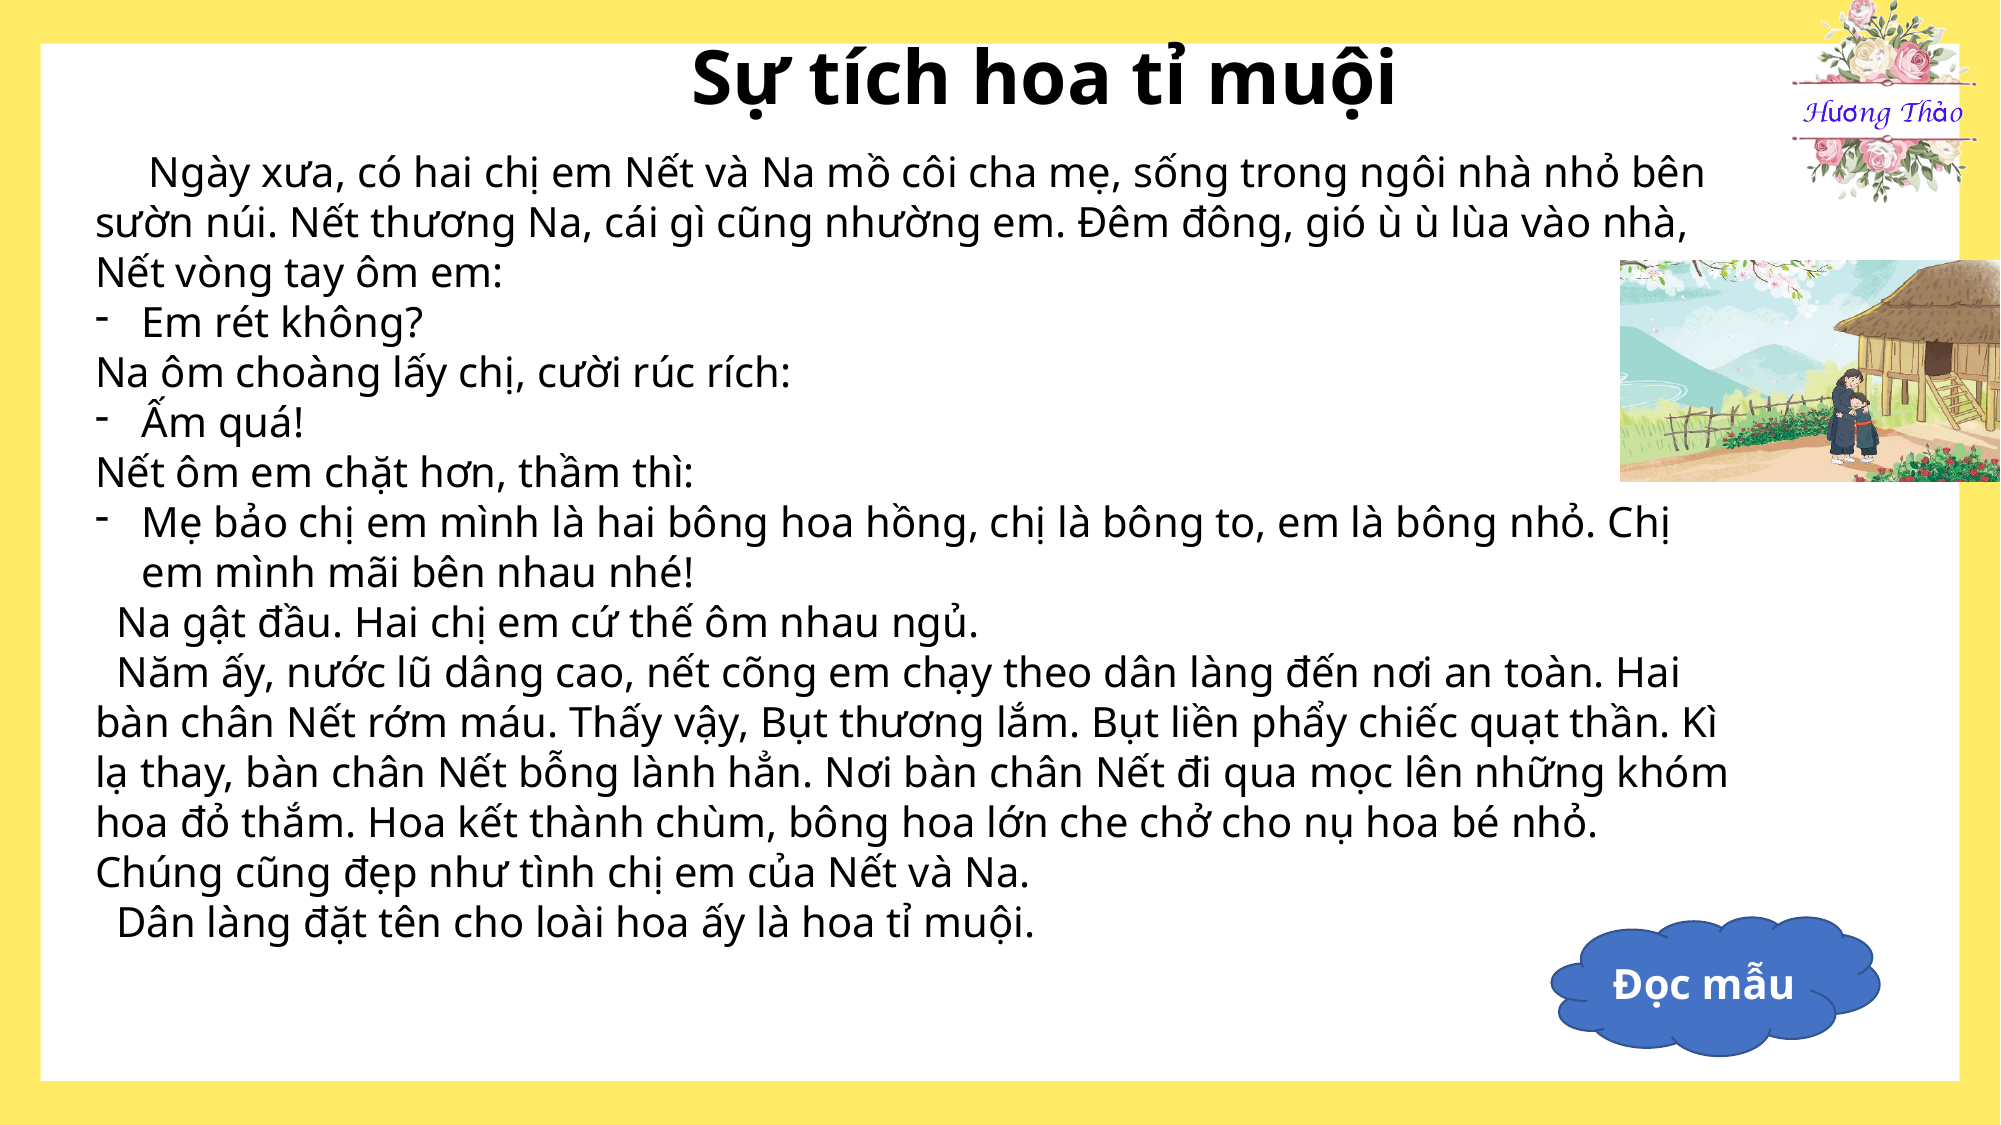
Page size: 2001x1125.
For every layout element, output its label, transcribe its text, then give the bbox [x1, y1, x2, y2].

picture [1619, 260, 2000, 482]
text_box Sự tích hoa tỉ muội [627, 22, 1464, 128]
text_box Ngày xưa, có hai chị em Nết và Na mồ côi cha mẹ, sống trong ngôi nhà nhỏ bên sườn núi. Nết thương Na, cái gì cũng nhường em. Đêm đông, gió ù ù lùa vào nhà, Nết vòng tay ôm em: Em rét không? Na ôm choàng lấy chị, cười rúc rích: Ấm quá! Nết ôm em chặt hơn, thầm thì: Mẹ bảo chị em mình là hai bông hoa hồng, chị là bông to, em là bông nhỏ. Chị em mình mãi bên nhau nhé! Na gật đầu. Hai chị em cứ thế ôm nhau ngủ. Năm ấy, nước lũ dâng cao, nết cõng em chạy theo dân làng đến nơi an toàn. Hai bàn chân Nết rớm máu. Thấy vậy, Bụt thương lắm. Bụt liền phẩy chiếc quạt thần. Kì lạ thay, bàn chân Nết bỗng lành hẳn. Nơi bàn chân Nết đi qua mọc lên những khóm hoa đỏ thắm. Hoa kết thành chùm, bông hoa lớn che chở cho nụ hoa bé nhỏ. Chúng cũng đẹp như tình chị em của Nết và Na. Dân làng đặt tên cho loài hoa ấy là hoa tỉ muội. [80, 138, 1748, 954]
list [1747, 0, 2000, 248]
text_box Đọc mẫu [1550, 916, 1881, 1058]
